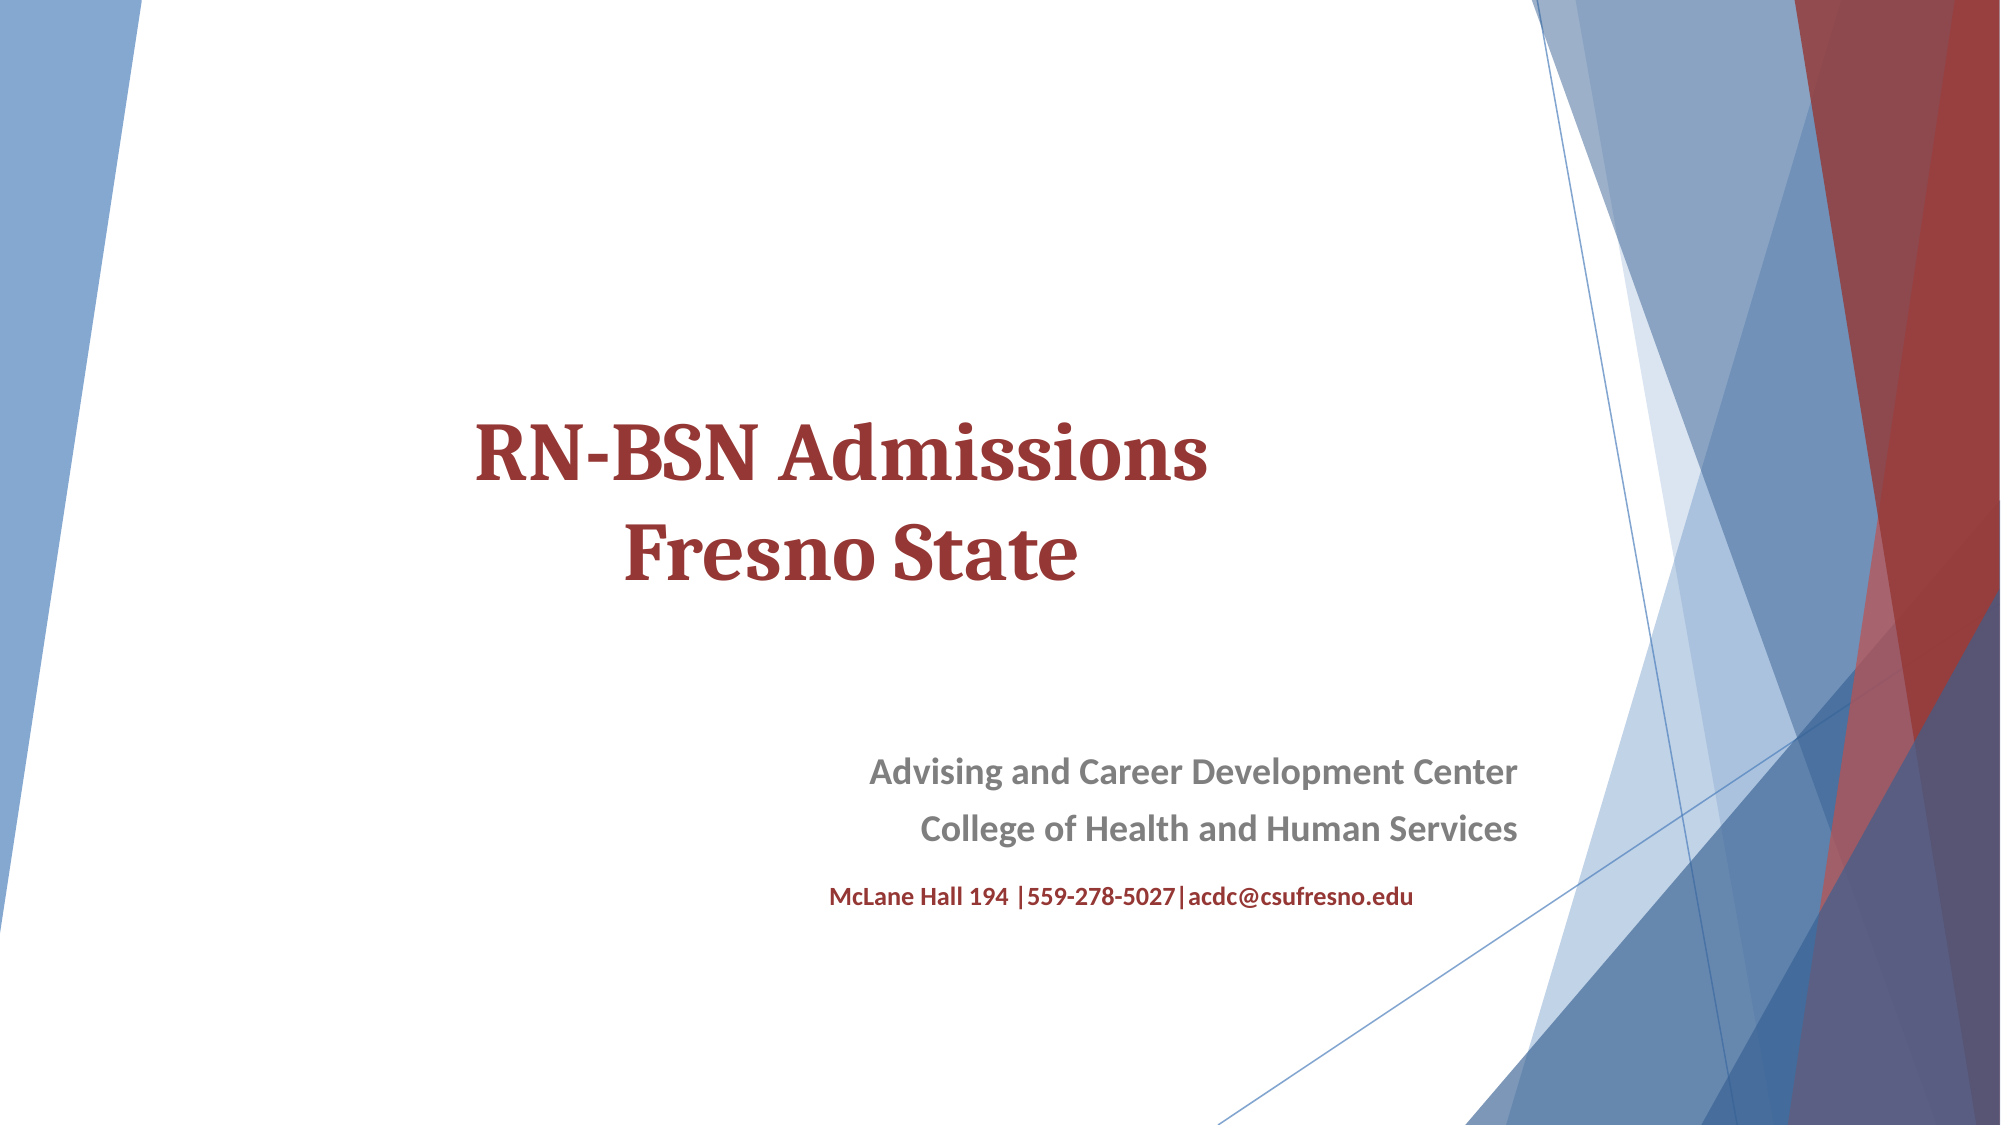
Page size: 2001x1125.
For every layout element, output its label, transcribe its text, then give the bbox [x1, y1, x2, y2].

title RN-BSN Admissions Fresno State [46, 335, 1658, 606]
subtitle Advising and Career Development Center College of Health and Human Services McLane Hall 194 |559-278-5027|acdc@csufresno.edu [259, 747, 1535, 928]
